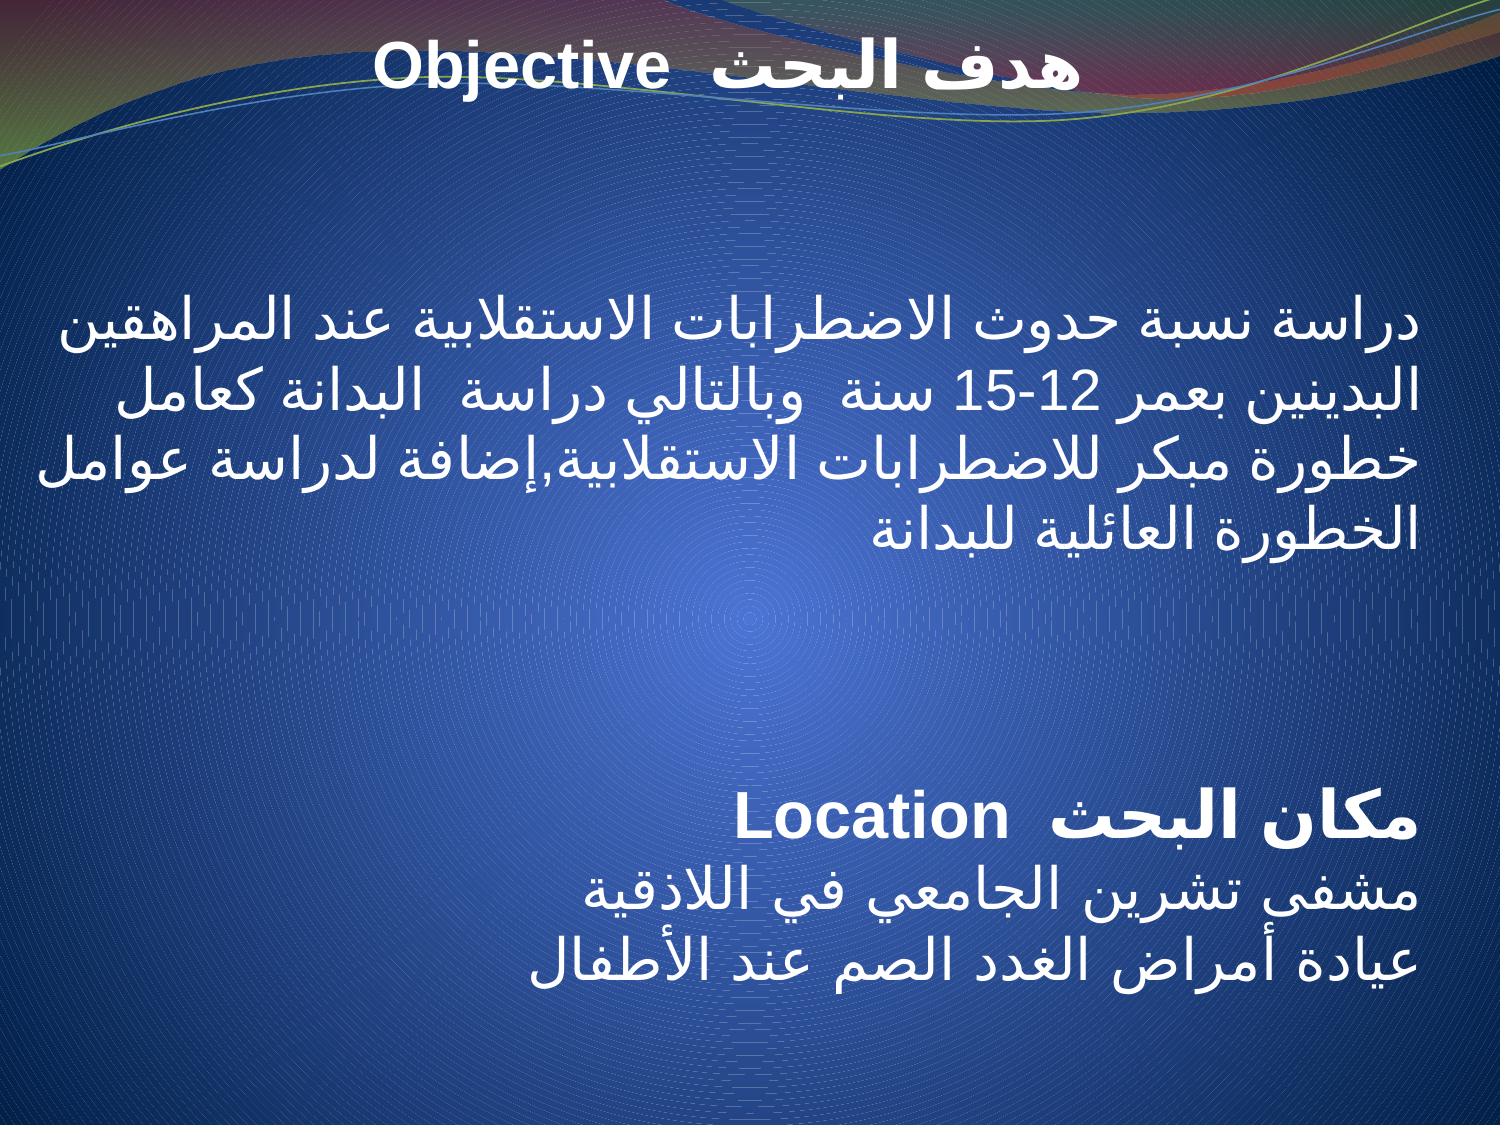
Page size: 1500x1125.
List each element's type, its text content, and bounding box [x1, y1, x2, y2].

text_box هدف البحث Objective دراسة نسبة حدوث الاضطرابات الاستقلابية عند المراهقين البدينين بعمر 12-15 سنة وبالتالي دراسة البدانة كعامل خطورة مبكر للاضطرابات الاستقلابية,إضافة لدراسة عوامل الخطورة العائلية للبدانة مكان البحث Location مشفى تشرين الجامعي في اللاذقية عيادة أمراض الغدد الصم عند الأطفال [0, 14, 1438, 999]
